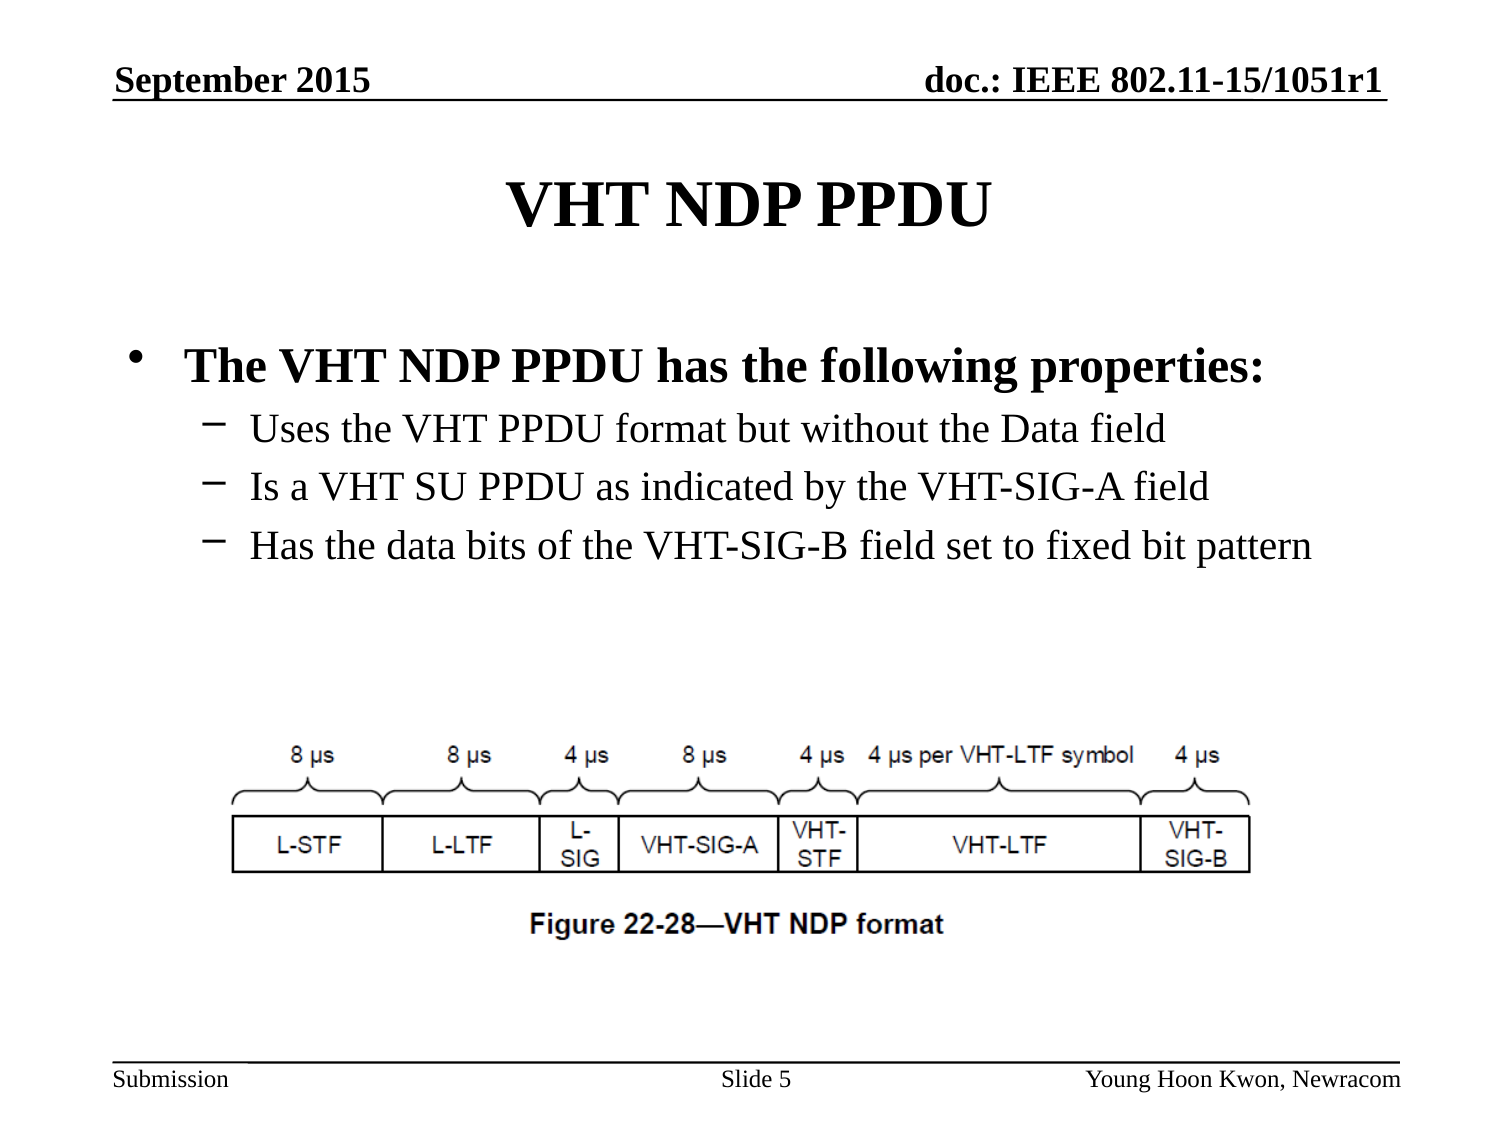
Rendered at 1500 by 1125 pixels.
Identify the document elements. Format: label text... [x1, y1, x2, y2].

slide_number Slide 5 [712, 1061, 800, 1093]
title VHT NDP PPDU [112, 112, 1388, 288]
list The VHT NDP PPDU has the following properties: Uses the VHT PPDU format but without the Data field Is a VHT SU PPDU as indicated by the VHT-SIG-A field Has the data bits of the VHT-SIG-B field set to fixed bit pattern [112, 324, 1451, 1038]
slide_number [114, 54, 374, 101]
picture [212, 732, 1268, 951]
footer Young Hoon Kwon, Newracom [1081, 1061, 1402, 1093]
